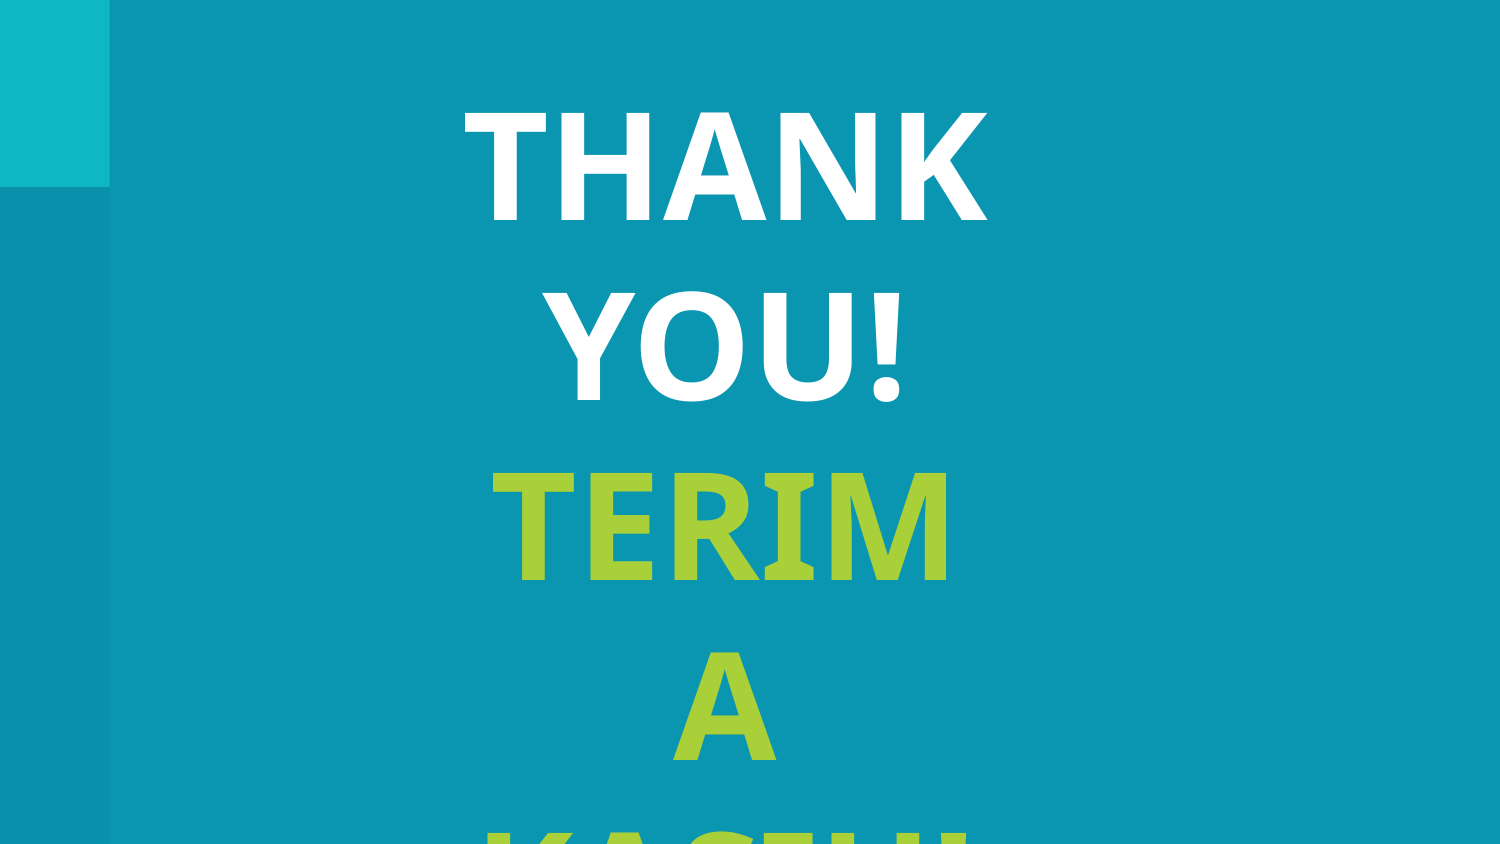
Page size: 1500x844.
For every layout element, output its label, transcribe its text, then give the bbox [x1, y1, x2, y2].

text_box THANK YOU! TERIMA KASIH! [429, 55, 1021, 363]
